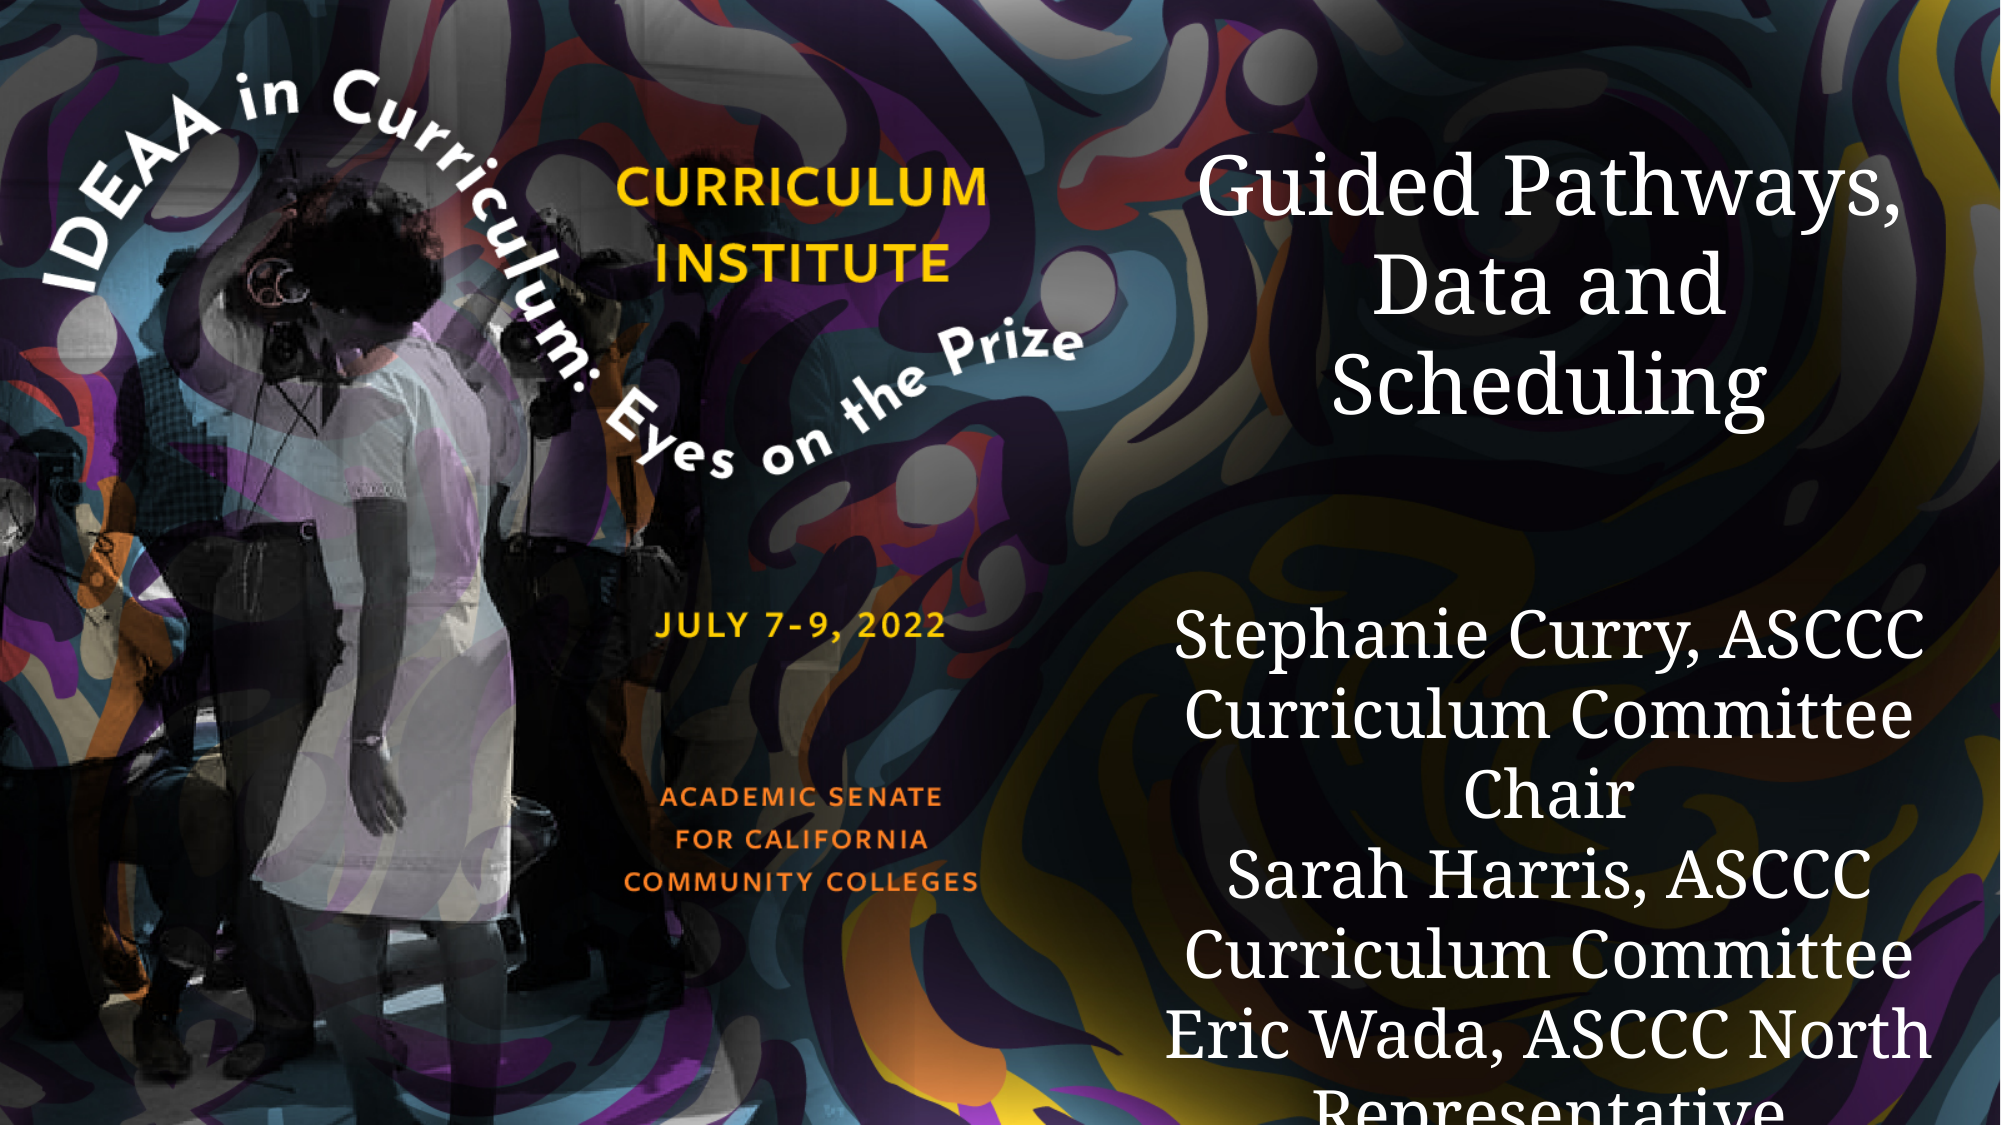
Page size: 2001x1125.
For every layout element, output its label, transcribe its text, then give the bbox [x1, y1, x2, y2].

picture [0, 0, 2001, 1125]
title Guided Pathways, Data and Scheduling Stephanie Curry, ASCCC Curriculum Committee Chair Sarah Harris, ASCCC Curriculum Committee Eric Wada, ASCCC North Representative [1145, 44, 1954, 1077]
